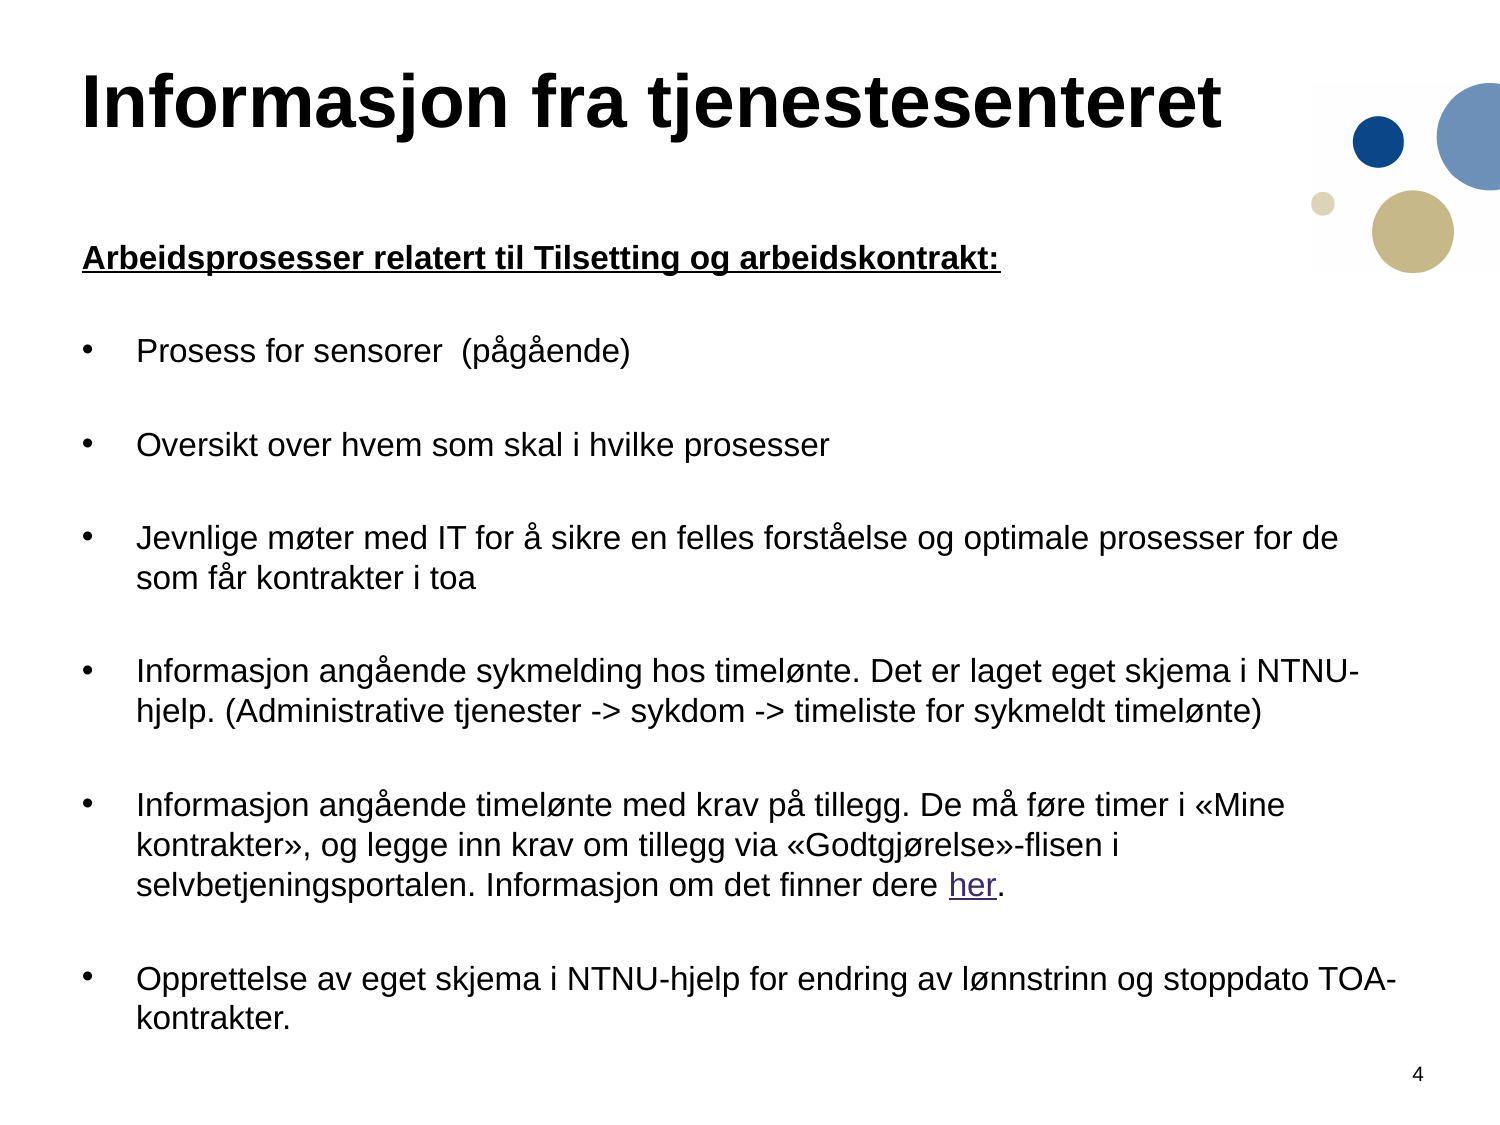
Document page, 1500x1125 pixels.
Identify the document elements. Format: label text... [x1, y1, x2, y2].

list Arbeidsprosesser relatert til Tilsetting og arbeidskontrakt: Prosess for sensorer (pågående) Oversikt over hvem som skal i hvilke prosesser Jevnlige møter med IT for å sikre en felles forståelse og optimale prosesser for de som får kontrakter i toa Informasjon angående sykmelding hos timelønte. Det er laget eget skjema i NTNU-hjelp. (Administrative tjenester -> sykdom -> timeliste for sykmeldt timelønte) Informasjon angående timelønte med krav på tillegg. De må føre timer i «Mine kontrakter», og legge inn krav om tillegg via «Godtgjørelse»-flisen i selvbetjeningsportalen. Informasjon om det finner dere her. Opprettelse av eget skjema i NTNU-hjelp for endring av lønnstrinn og stoppdato TOA-kontrakter. [66, 228, 1417, 1054]
title Informasjon fra tjenestesenteret [66, 45, 1417, 152]
picture [1311, 83, 1500, 273]
